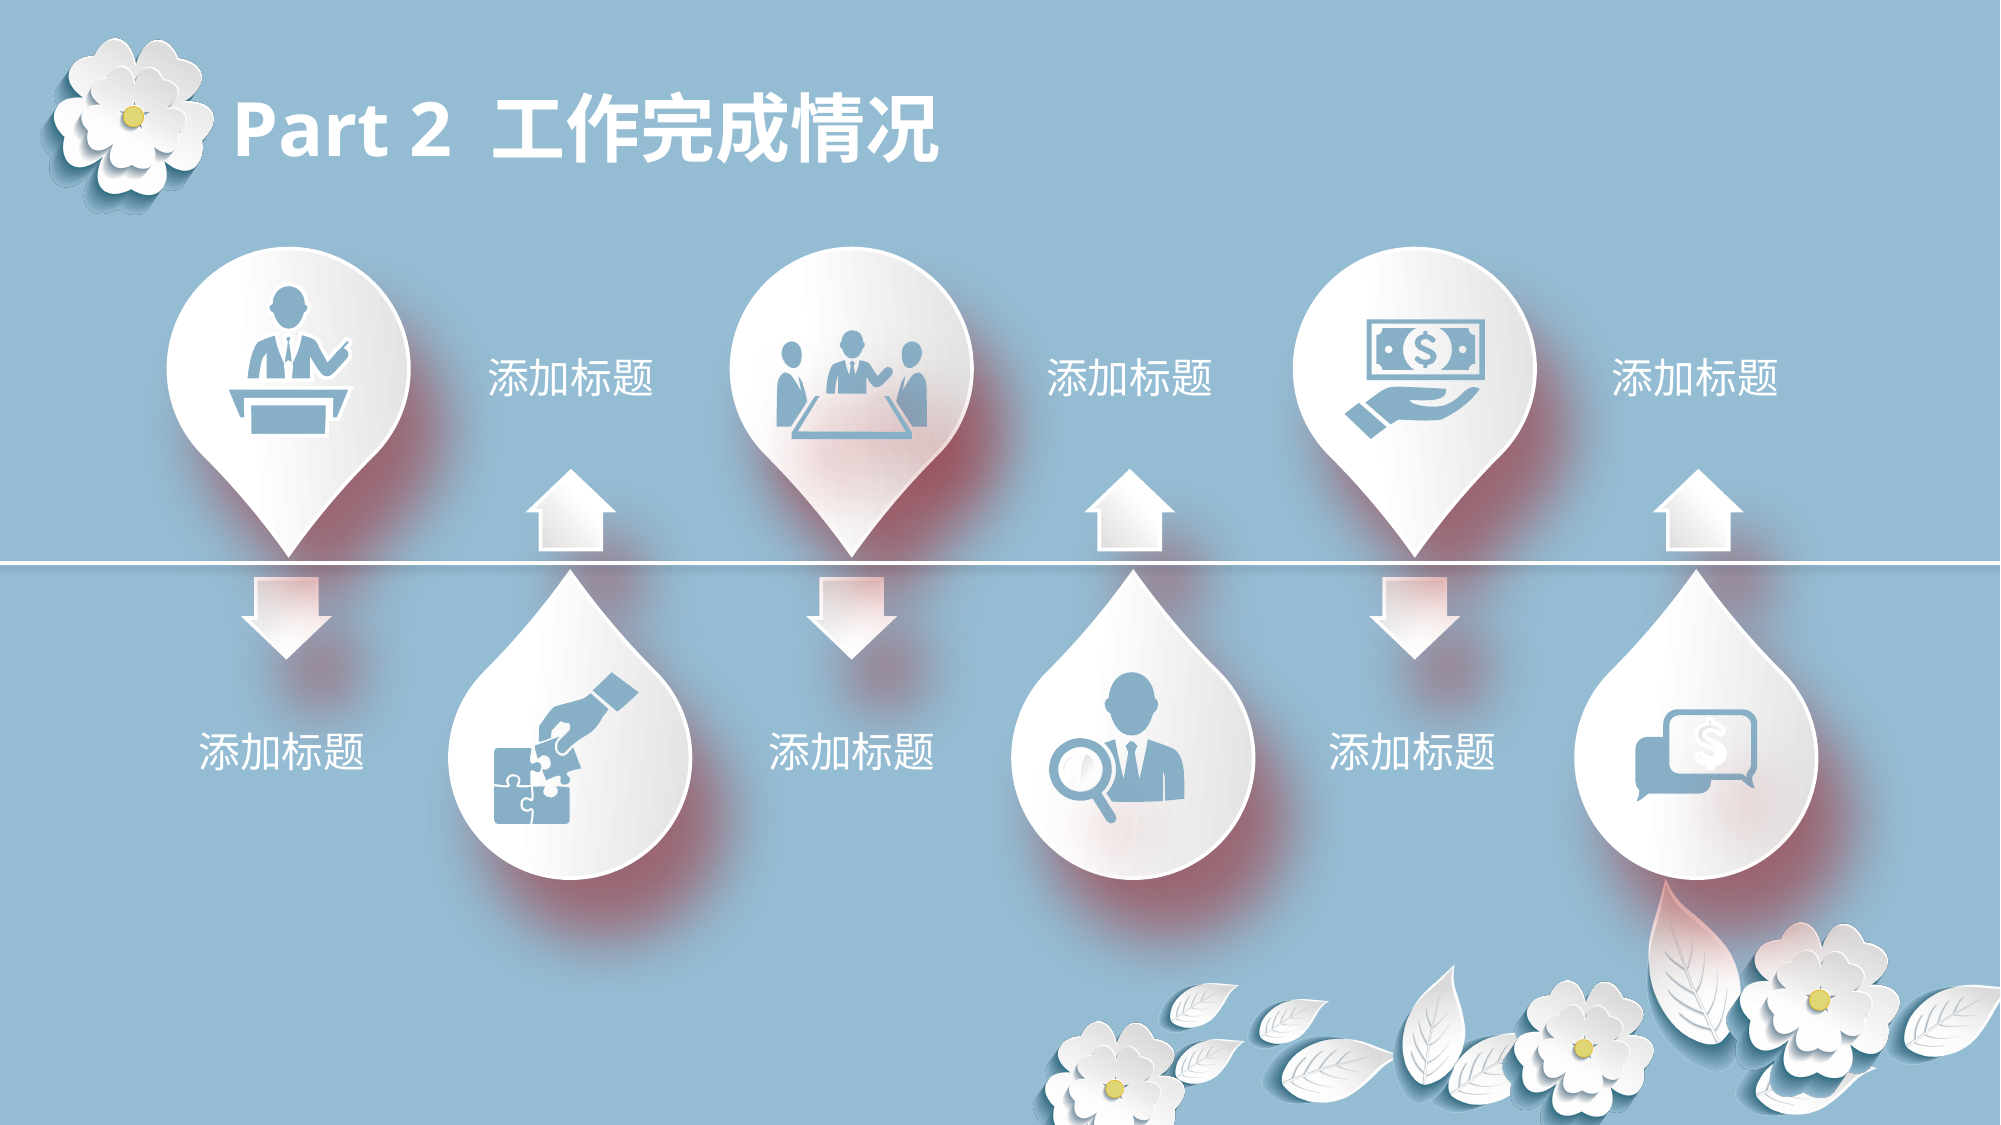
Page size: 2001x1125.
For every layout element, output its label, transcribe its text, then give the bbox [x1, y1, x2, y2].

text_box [1576, 637, 1817, 879]
text_box 添加标题 [1314, 718, 1511, 784]
text_box [1086, 469, 1174, 551]
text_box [449, 637, 691, 879]
picture [40, 38, 214, 215]
text_box [808, 608, 870, 659]
text_box 添加标题 [1596, 344, 1794, 410]
text_box [1654, 469, 1742, 551]
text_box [731, 248, 972, 489]
text_box 添加标题 [472, 344, 670, 410]
text_box 添加标题 [183, 718, 381, 784]
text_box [1012, 637, 1254, 879]
text_box Part 2 工作完成情况 [216, 74, 955, 179]
text_box [527, 469, 615, 551]
text_box 添加标题 [1031, 344, 1229, 410]
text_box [1294, 248, 1535, 489]
text_box [1371, 608, 1433, 659]
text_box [168, 248, 409, 489]
text_box 添加标题 [753, 718, 951, 784]
text_box [242, 605, 305, 659]
picture [1033, 918, 2001, 1125]
